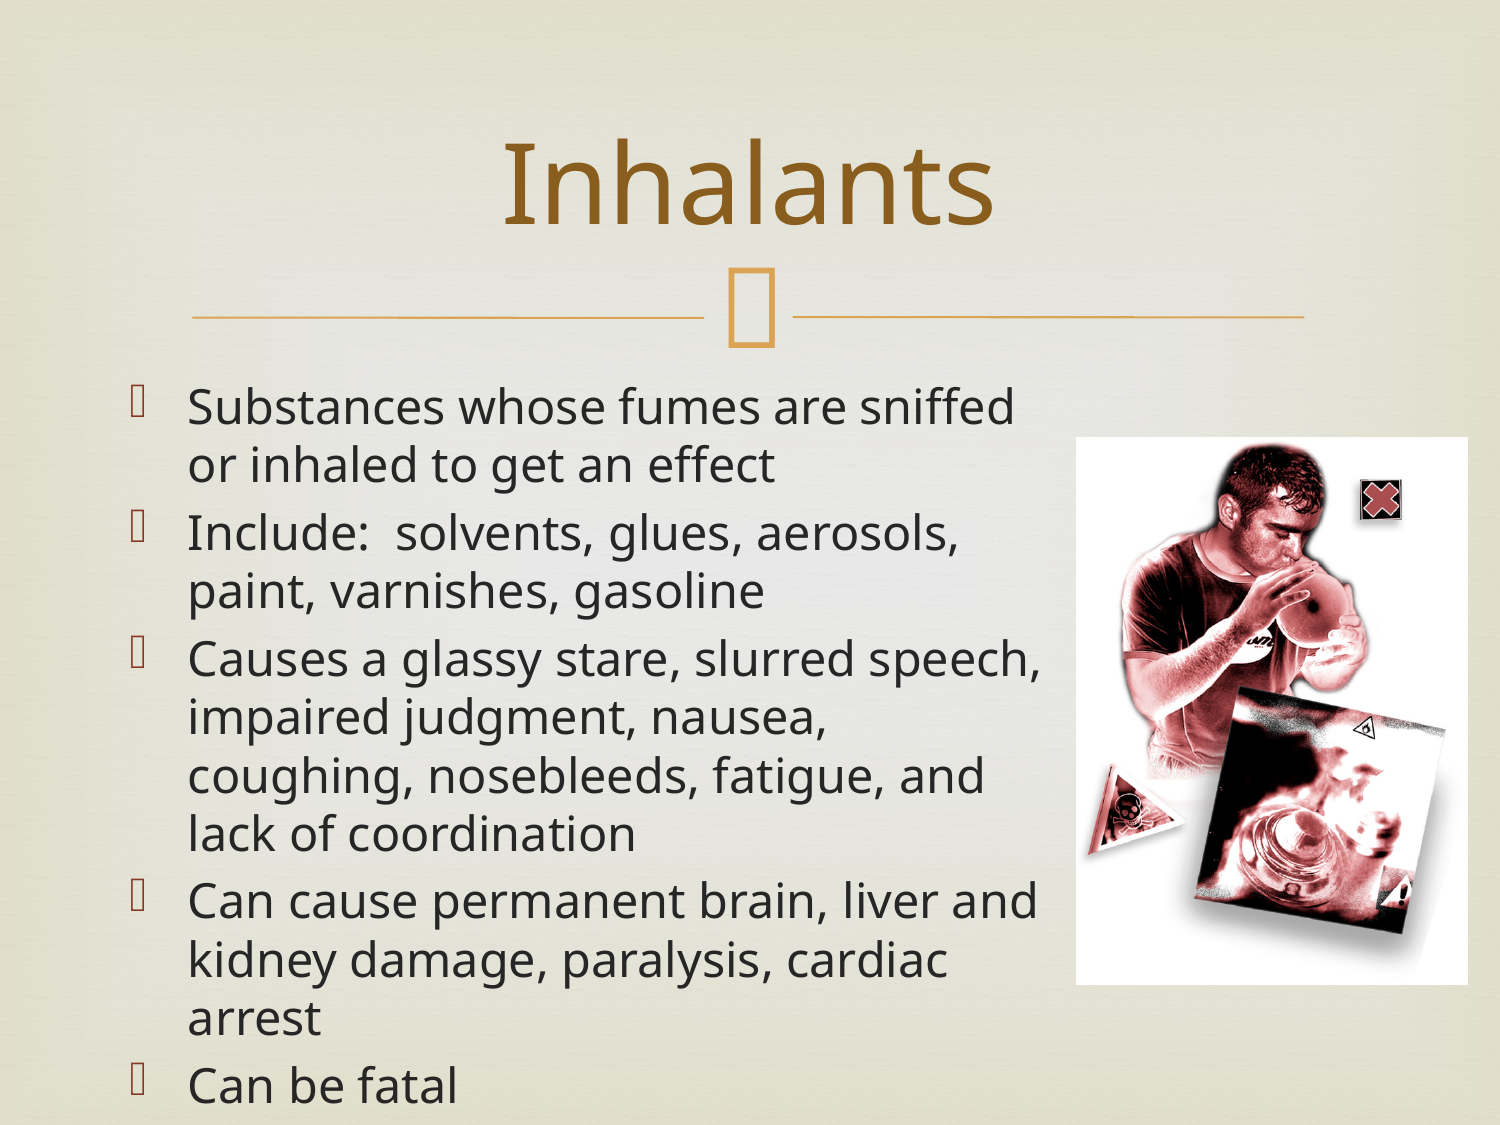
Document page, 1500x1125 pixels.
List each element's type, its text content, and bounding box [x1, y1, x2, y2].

picture [1076, 436, 1468, 985]
title Inhalants [112, 93, 1386, 267]
list Substances whose fumes are sniffed or inhaled to get an effect Include: solvents, glues, aerosols, paint, varnishes, gasoline Causes a glassy stare, slurred speech, impaired judgment, nausea, coughing, nosebleeds, fatigue, and lack of coordination Can cause permanent brain, liver and kidney damage, paralysis, cardiac arrest Can be fatal [114, 368, 1063, 1125]
